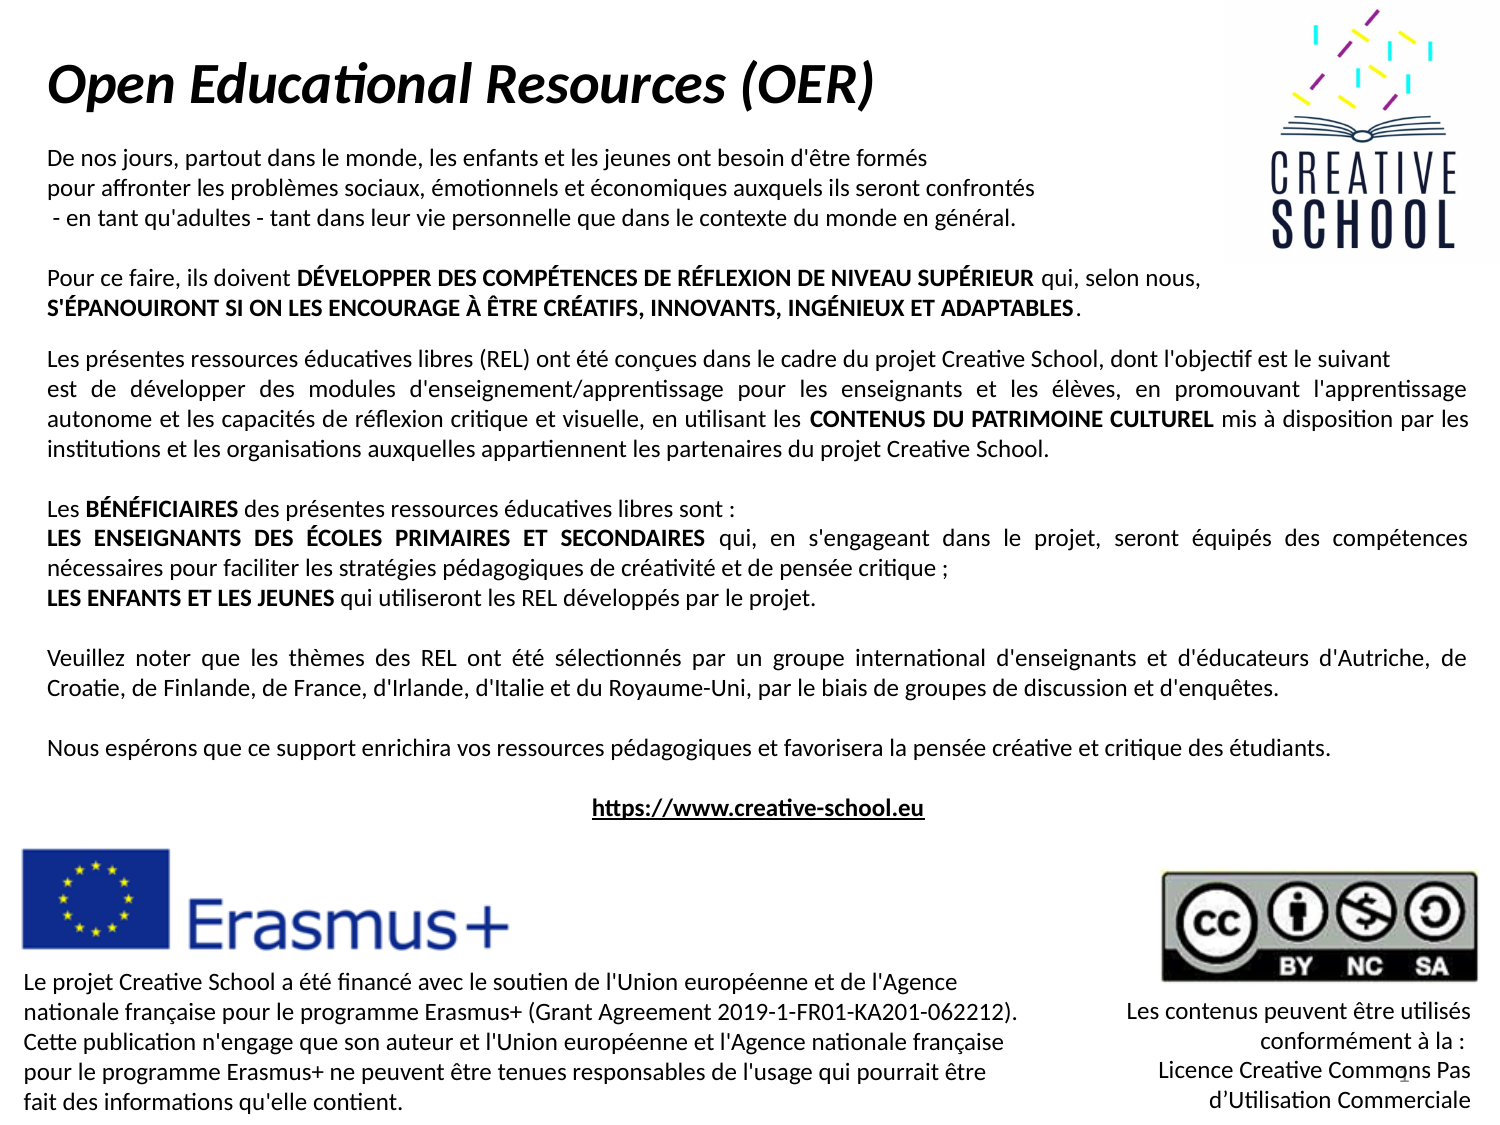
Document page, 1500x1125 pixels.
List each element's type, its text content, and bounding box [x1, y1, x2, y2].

picture [1137, 867, 1484, 994]
text_box Les contenus peuvent être utilisés conformément à la : Licence Creative Commons Pas d’Utilisation Commerciale [1038, 986, 1487, 1122]
slide_number 0 [1074, 1042, 1425, 1103]
picture [16, 846, 551, 976]
text_box Open Educational Resources (OER) De nos jours, partout dans le monde, les enfants et les jeunes ont besoin d'être formés pour affronter les problèmes sociaux, émotionnels et économiques auxquels ils seront confrontés - en tant qu'adultes - tant dans leur vie personnelle que dans le contexte du monde en général. Pour ce faire, ils doivent DÉVELOPPER DES COMPÉTENCES DE RÉFLEXION DE NIVEAU SUPÉRIEUR qui, selon nous, S'ÉPANOUIRONT SI ON LES ENCOURAGE À ÊTRE CRÉATIFS, INNOVANTS, INGÉNIEUX ET ADAPTABLES. Les présentes ressources éducatives libres (REL) ont été conçues dans le cadre du projet Creative School, dont l'objectif est le suivant est de développer des modules d'enseignement/apprentissage pour les enseignants et les élèves, en promouvant l'apprentissage autonome et les capacités de réflexion critique et visuelle, en utilisant les CONTENUS DU PATRIMOINE CULTUREL mis à disposition par les institutions et les organisations auxquelles appartiennent les partenaires du projet Creative School. Les BÉNÉFICIAIRES des présentes ressources éducatives libres sont : LES ENSEIGNANTS DES ÉCOLES PRIMAIRES ET SECONDAIRES qui, en s'engageant dans le projet, seront équipés des compétences nécessaires pour faciliter les stratégies pédagogiques de créativité et de pensée critique ; LES ENFANTS ET LES JEUNES qui utiliseront les REL développés par le projet. Veuillez noter que les thèmes des REL ont été sélectionnés par un groupe international d'enseignants et d'éducateurs d'Autriche, de Croatie, de Finlande, de France, d'Irlande, d'Italie et du Royaume-Uni, par le biais de groupes de discussion et d'enquêtes. Nous espérons que ce support enrichira vos ressources pédagogiques et favorisera la pensée créative et critique des étudiants. https://www.creative-school.eu [32, 37, 1485, 829]
picture [1224, 1, 1500, 263]
text_box Le projet Creative School a été financé avec le soutien de l'Union européenne et de l'Agence nationale française pour le programme Erasmus+ (Grant Agreement 2019-1-FR01-KA201-062212). Cette publication n'engage que son auteur et l'Union européenne et l'Agence nationale française pour le programme Erasmus+ ne peuvent être tenues responsables de l'usage qui pourrait être fait des informations qu'elle contient. [8, 958, 1038, 1123]
